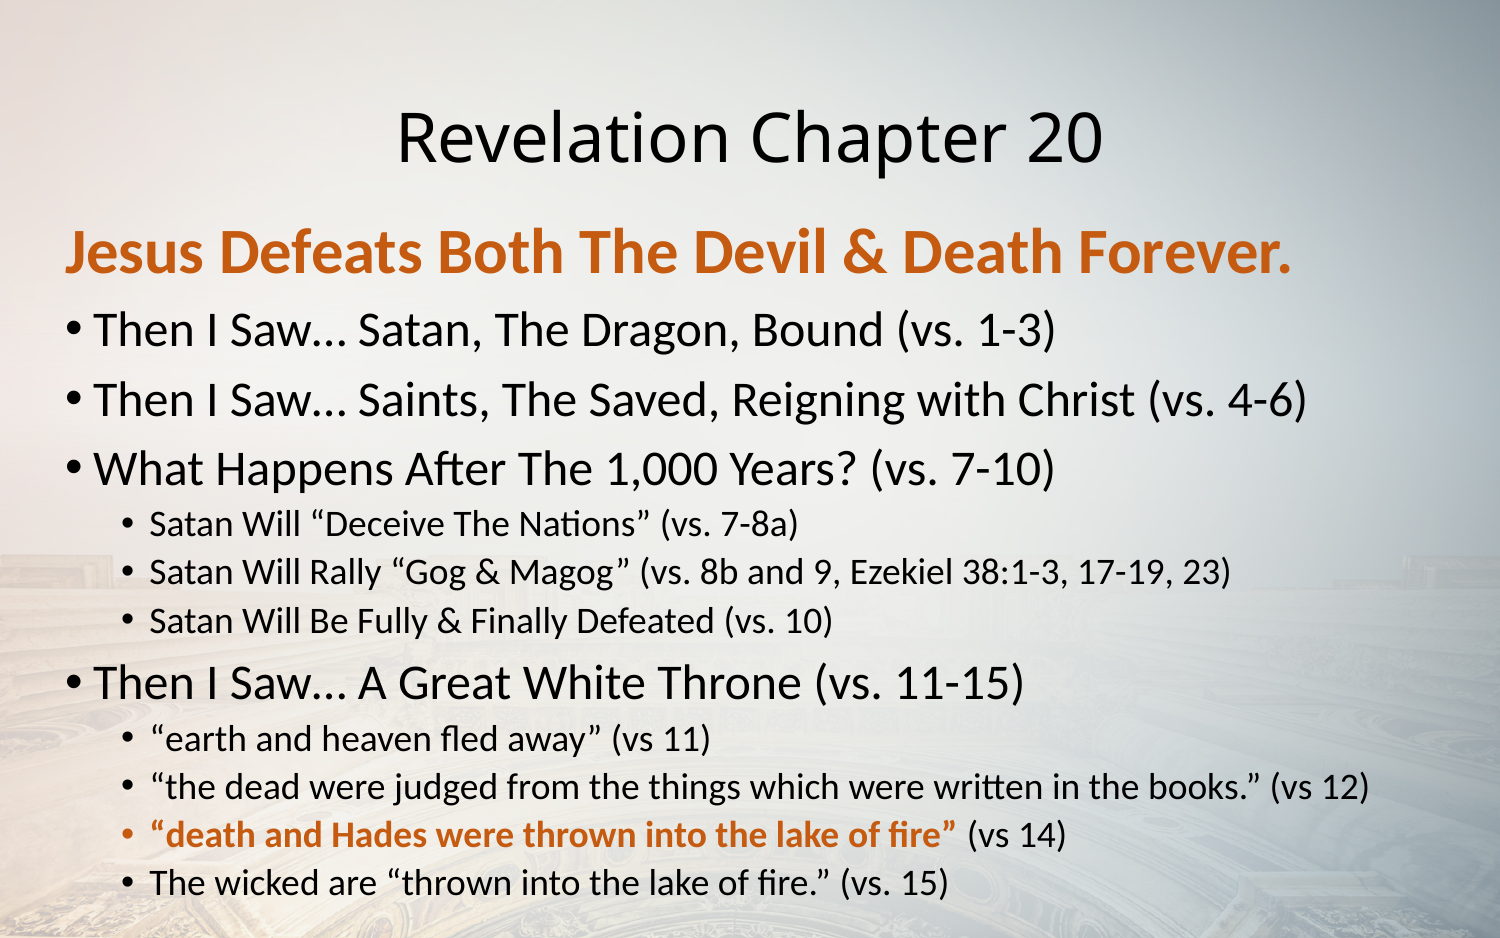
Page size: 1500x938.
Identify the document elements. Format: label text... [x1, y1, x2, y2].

picture [0, 0, 1500, 938]
list Jesus Defeats Both The Devil & Death Forever. Then I Saw… Satan, The Dragon, Bound (vs. 1-3) Then I Saw… Saints, The Saved, Reigning with Christ (vs. 4-6) What Happens After The 1,000 Years? (vs. 7-10) Satan Will “Deceive The Nations” (vs. 7-8a) Satan Will Rally “Gog & Magog” (vs. 8b and 9, Ezekiel 38:1-3, 17-19, 23) Satan Will Be Fully & Finally Defeated (vs. 10) Then I Saw… A Great White Throne (vs. 11-15) “earth and heaven fled away” (vs 11) “the dead were judged from the things which were written in the books.” (vs 12) “death and Hades were thrown into the lake of fire” (vs 14) The wicked are “thrown into the lake of fire.” (vs. 15) [50, 210, 1462, 899]
title Revelation Chapter 20 [103, 49, 1397, 210]
